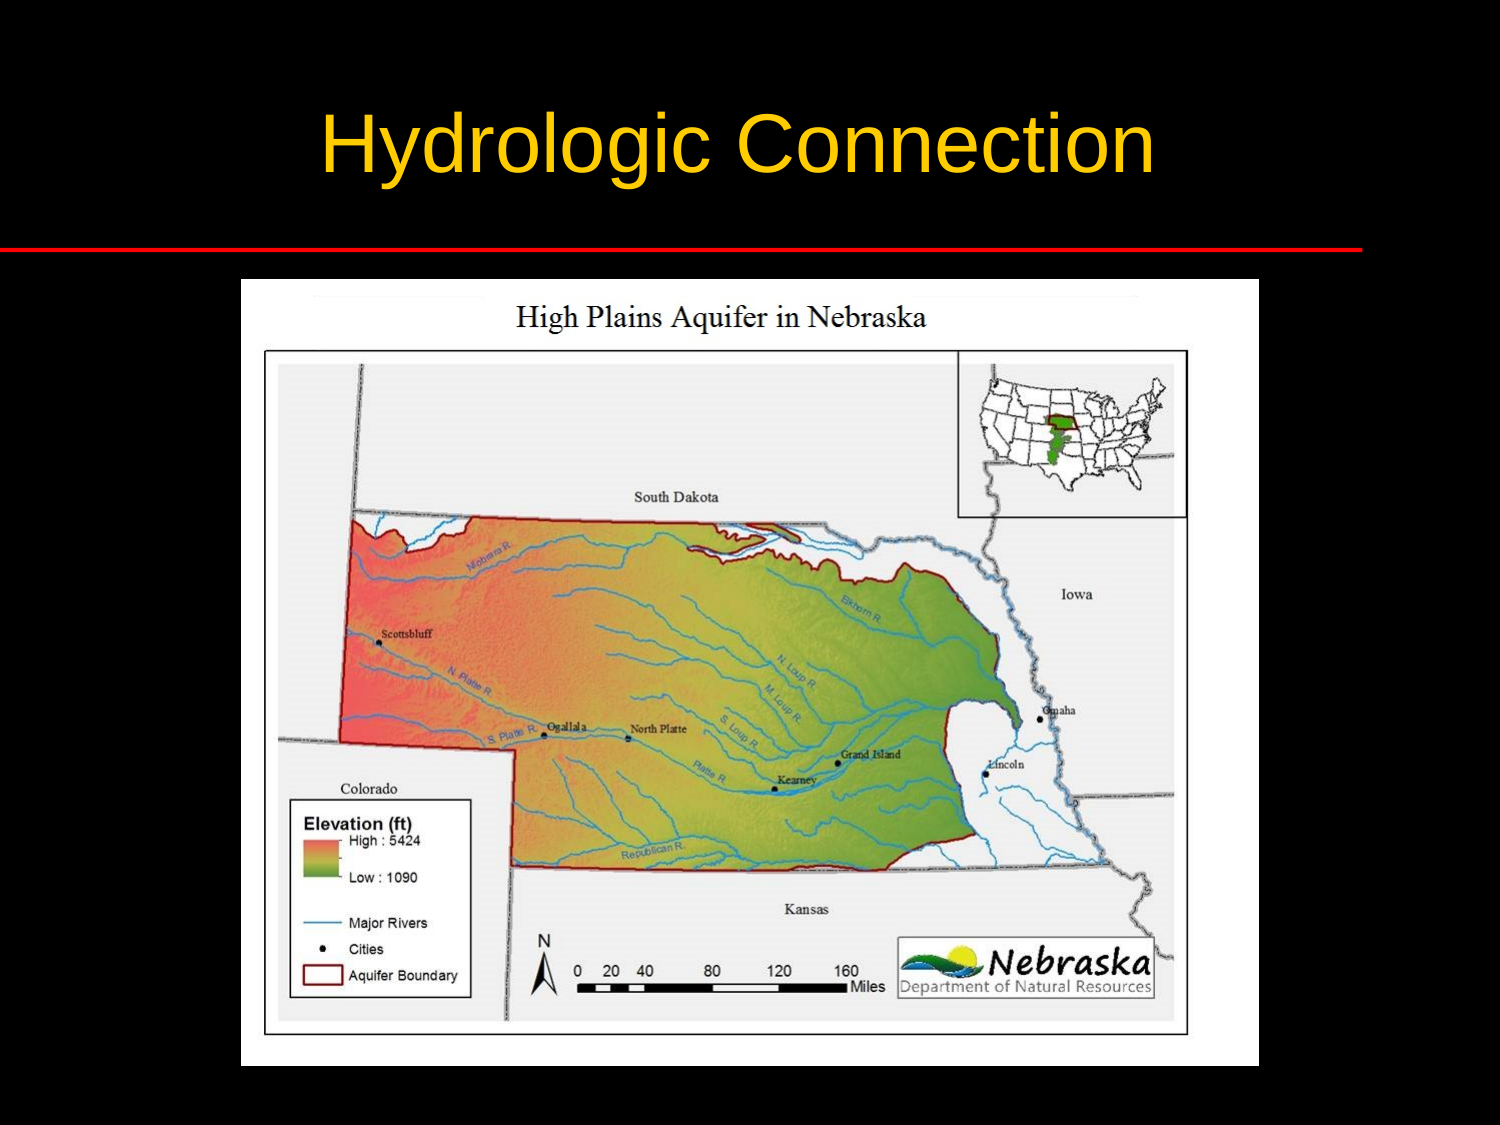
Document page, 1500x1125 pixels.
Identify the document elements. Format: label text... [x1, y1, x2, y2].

title Hydrologic Connection [75, 45, 1425, 233]
picture [241, 279, 1259, 1066]
